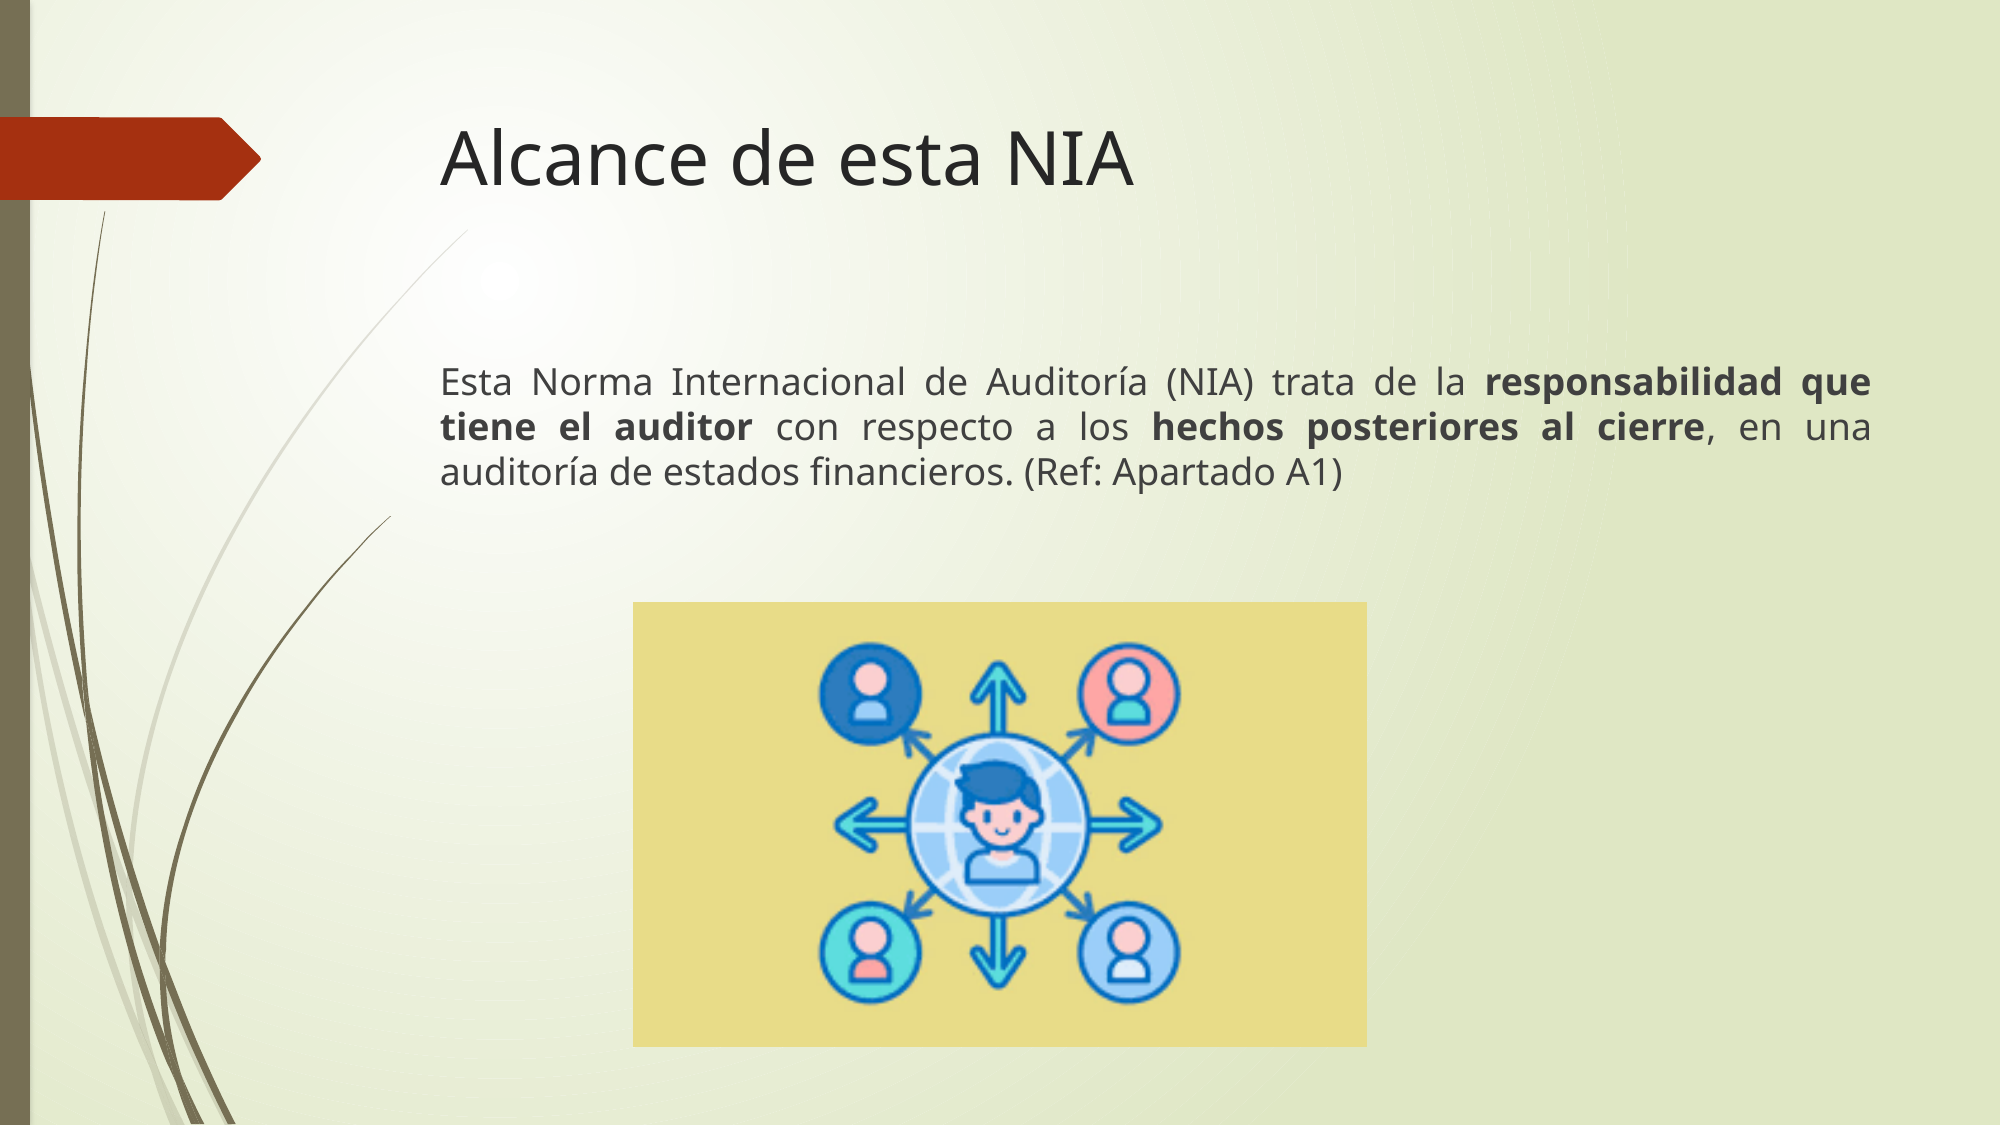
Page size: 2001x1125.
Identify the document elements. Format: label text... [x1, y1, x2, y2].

list Esta Norma Internacional de Auditoría (NIA) trata de la responsabilidad que tiene el auditor con respecto a los hechos posteriores al cierre, en una auditoría de estados financieros. (Ref: Apartado A1) [424, 350, 1888, 970]
title Alcance de esta NIA [425, 102, 1888, 313]
picture [633, 602, 1367, 1047]
